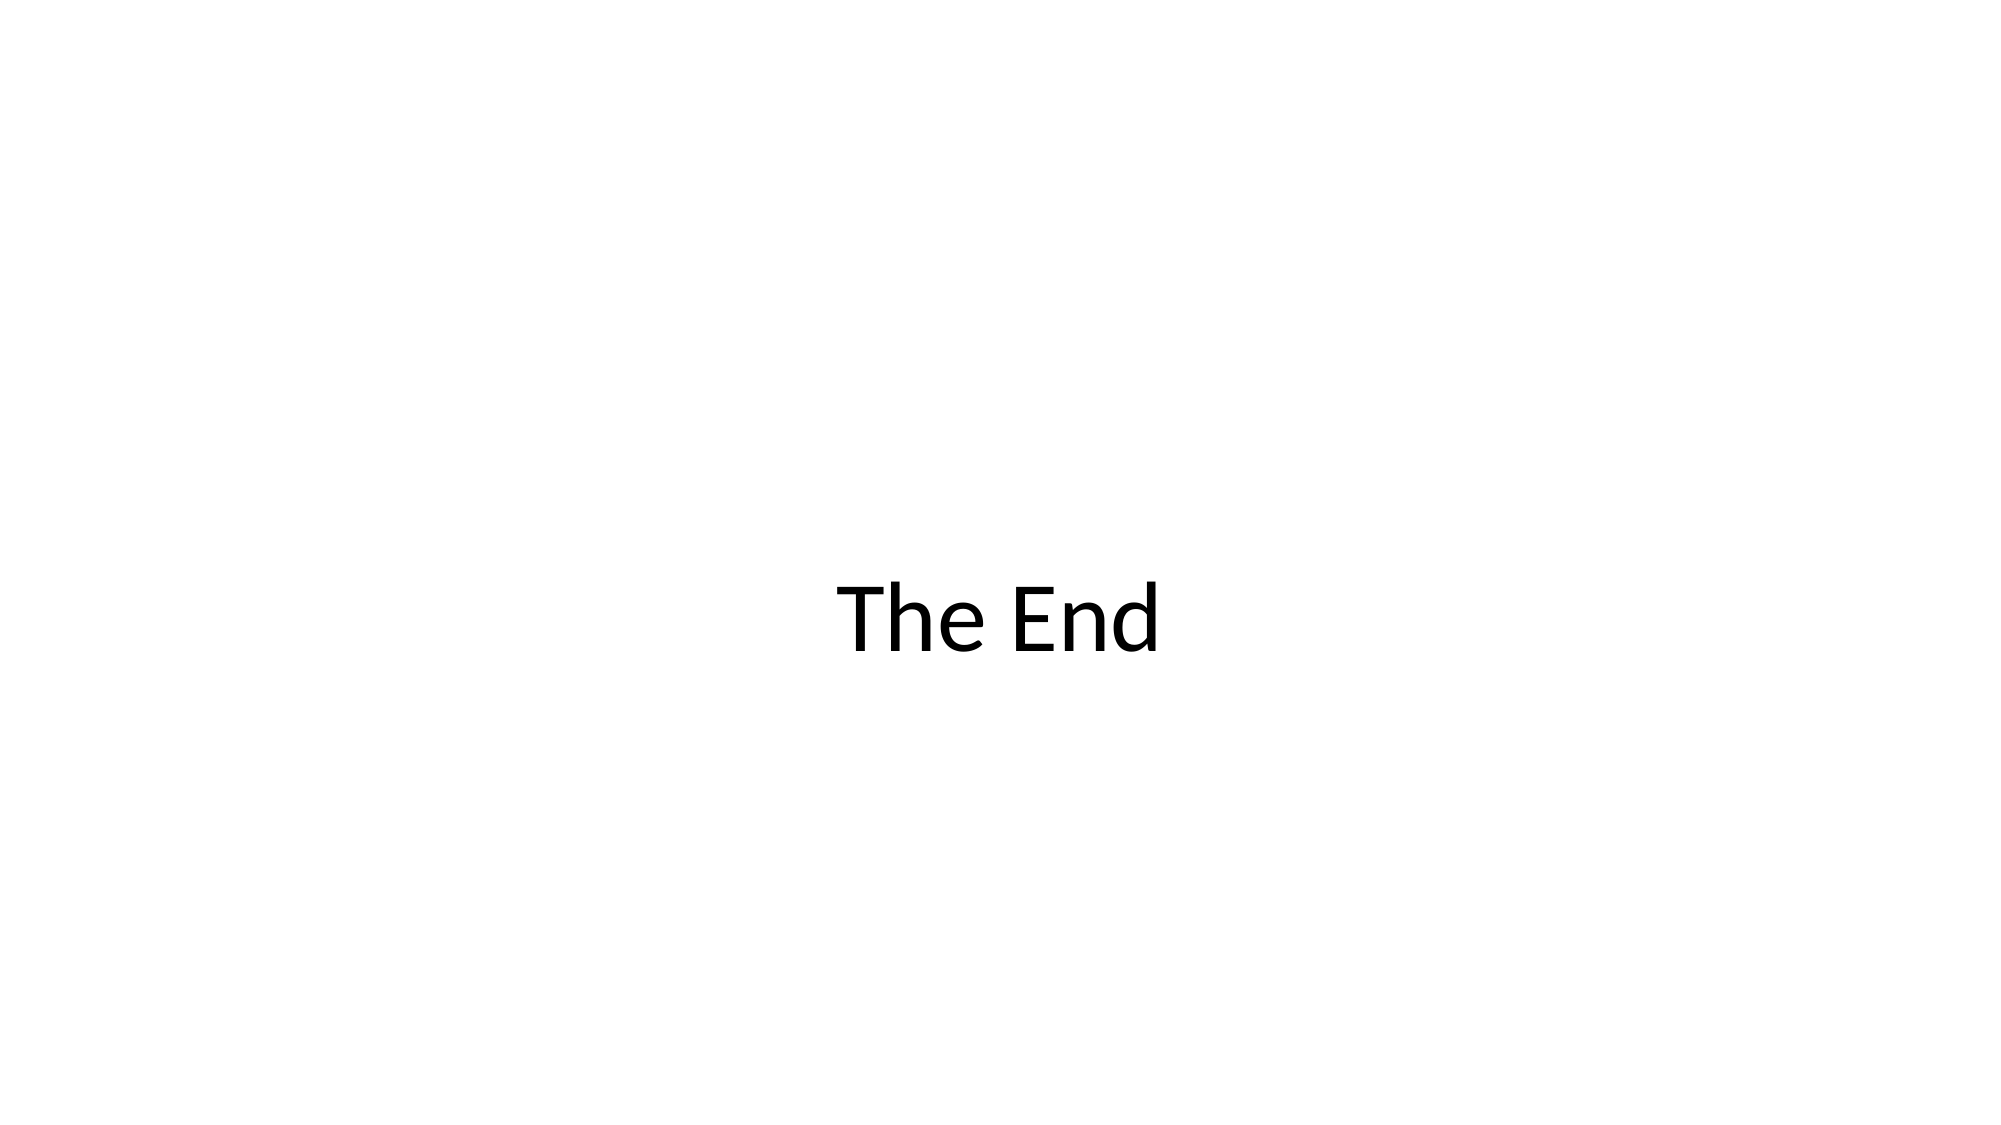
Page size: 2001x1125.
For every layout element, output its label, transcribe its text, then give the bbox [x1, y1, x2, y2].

list The End [137, 299, 1863, 1014]
